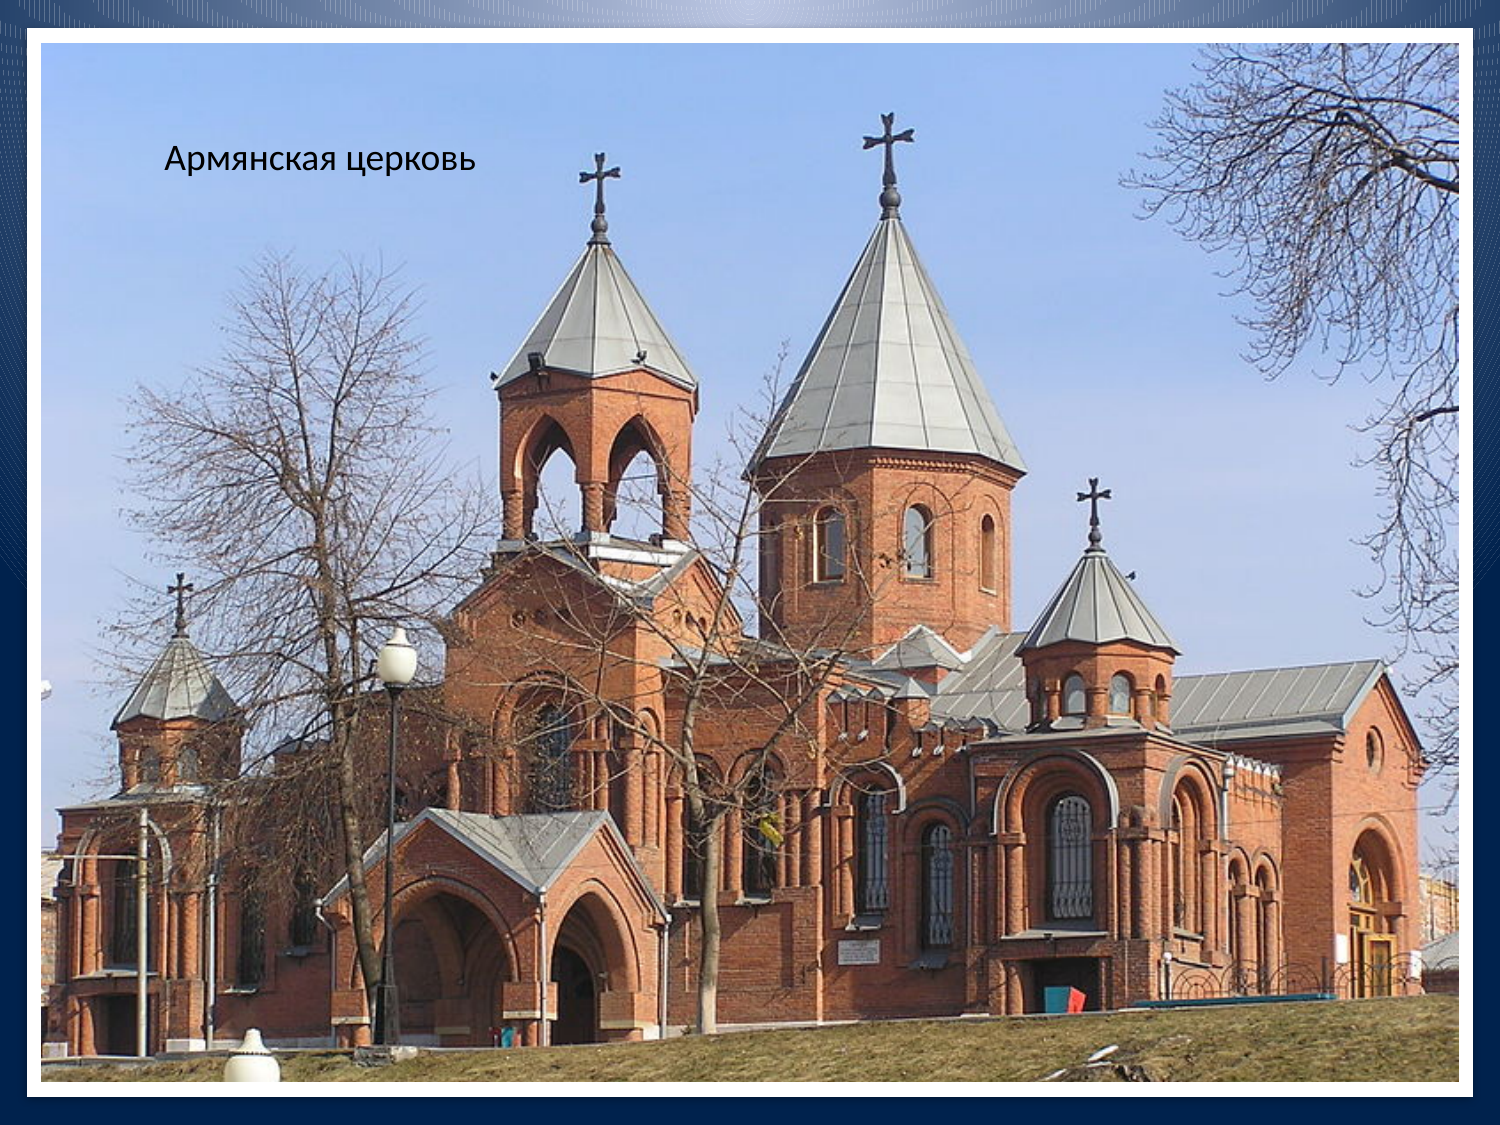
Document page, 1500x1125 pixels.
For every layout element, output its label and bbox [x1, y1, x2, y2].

picture [41, 42, 1459, 1083]
